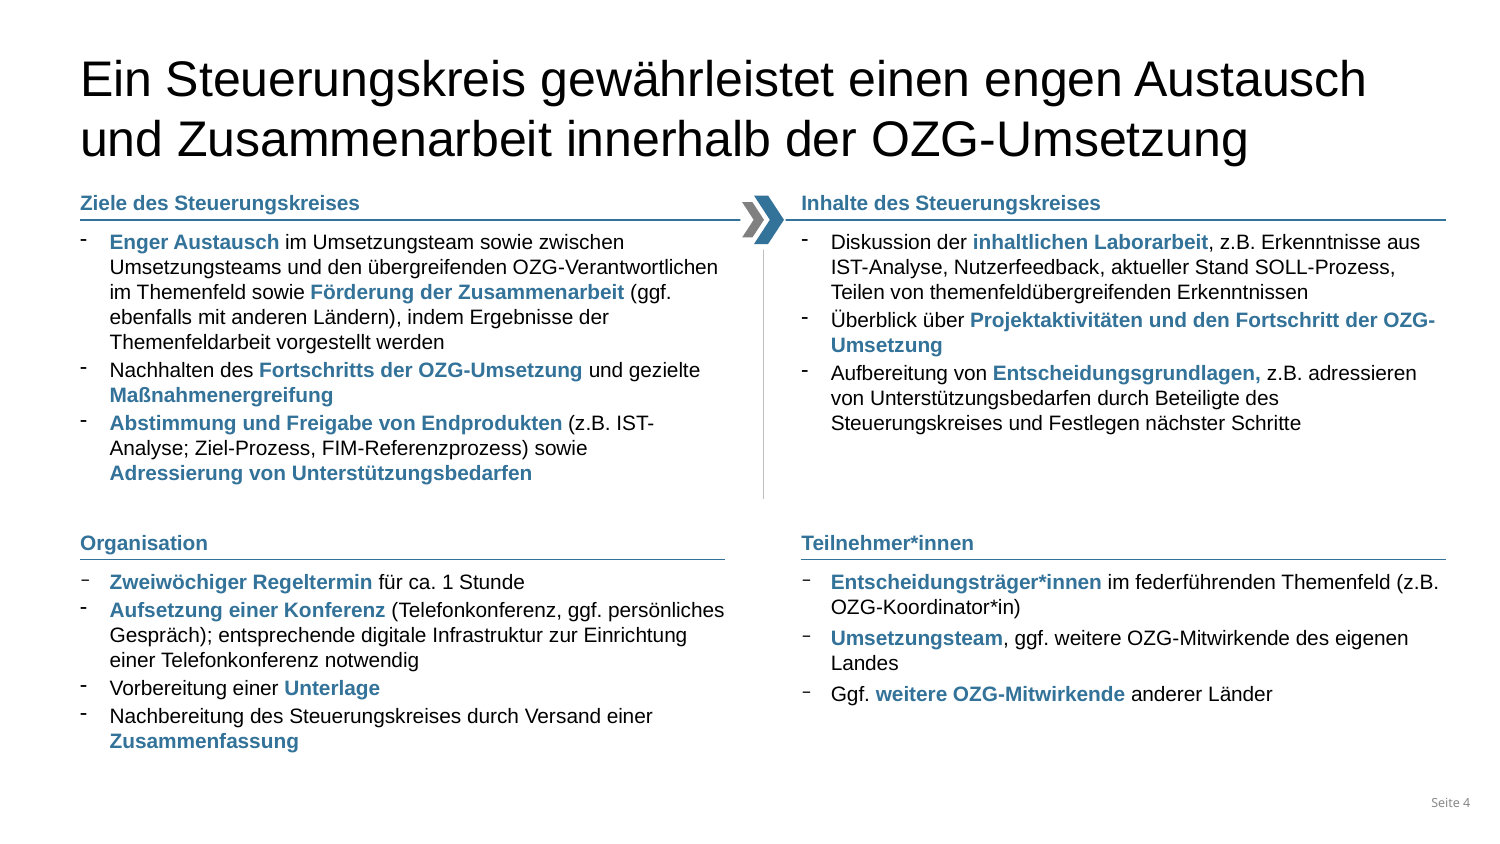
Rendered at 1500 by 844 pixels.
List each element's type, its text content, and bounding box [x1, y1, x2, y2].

text_box Entscheidungsträger*innen im federführenden Themenfeld (z.B. OZG-Koordinator*in) Umsetzungsteam, ggf. weitere OZG-Mitwirkende des eigenen Landes Ggf. weitere OZG-Mitwirkende anderer Länder [801, 568, 1447, 707]
title Ein Steuerungskreis gewährleistet einen engen Austausch und Zusammenarbeit innerhalb der OZG-Umsetzung [79, 46, 1447, 169]
text_box Inhalte des Steuerungskreises [801, 189, 1447, 215]
text_box Zweiwöchiger Regeltermin für ca. 1 Stunde Aufsetzung einer Konferenz (Telefonkonferenz, ggf. persönliches Gespräch); entsprechende digitale Infrastruktur zur Einrichtung einer Telefonkonferenz notwendig Vorbereitung einer Unterlage Nachbereitung des Steuerungskreises durch Versand einer Zusammenfassung [79, 568, 725, 765]
text_box Ziele des Steuerungskreises [79, 189, 725, 215]
text_box Diskussion der inhaltlichen Laborarbeit, z.B. Erkenntnisse aus IST-Analyse, Nutzerfeedback, aktueller Stand SOLL-Prozess, Teilen von themenfeldübergreifenden Erkenntnissen Überblick über Projektaktivitäten und den Fortschritt der OZG-Umsetzung Aufbereitung von Entscheidungsgrundlagen, z.B. adressieren von Unterstützungsbedarfen durch Beteiligte des Steuerungskreises und Festlegen nächster Schritte [801, 228, 1447, 435]
text_box Enger Austausch im Umsetzungsteam sowie zwischen Umsetzungsteams und den übergreifenden OZG-Verantwortlichen im Themenfeld sowie Förderung der Zusammenarbeit (ggf. ebenfalls mit anderen Ländern), indem Ergebnisse der Themenfeldarbeit vorgestellt werden Nachhalten des Fortschritts der OZG-Umsetzung und gezielte Maßnahmenergreifung Abstimmung und Freigabe von Endprodukten (z.B. IST-Analyse; Ziel-Prozess, FIM-Referenzprozess) sowie Adressierung von Unterstützungsbedarfen [79, 228, 725, 492]
text_box Organisation [79, 529, 725, 555]
text_box Teilnehmer*innen [801, 529, 1447, 555]
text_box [740, 189, 786, 250]
